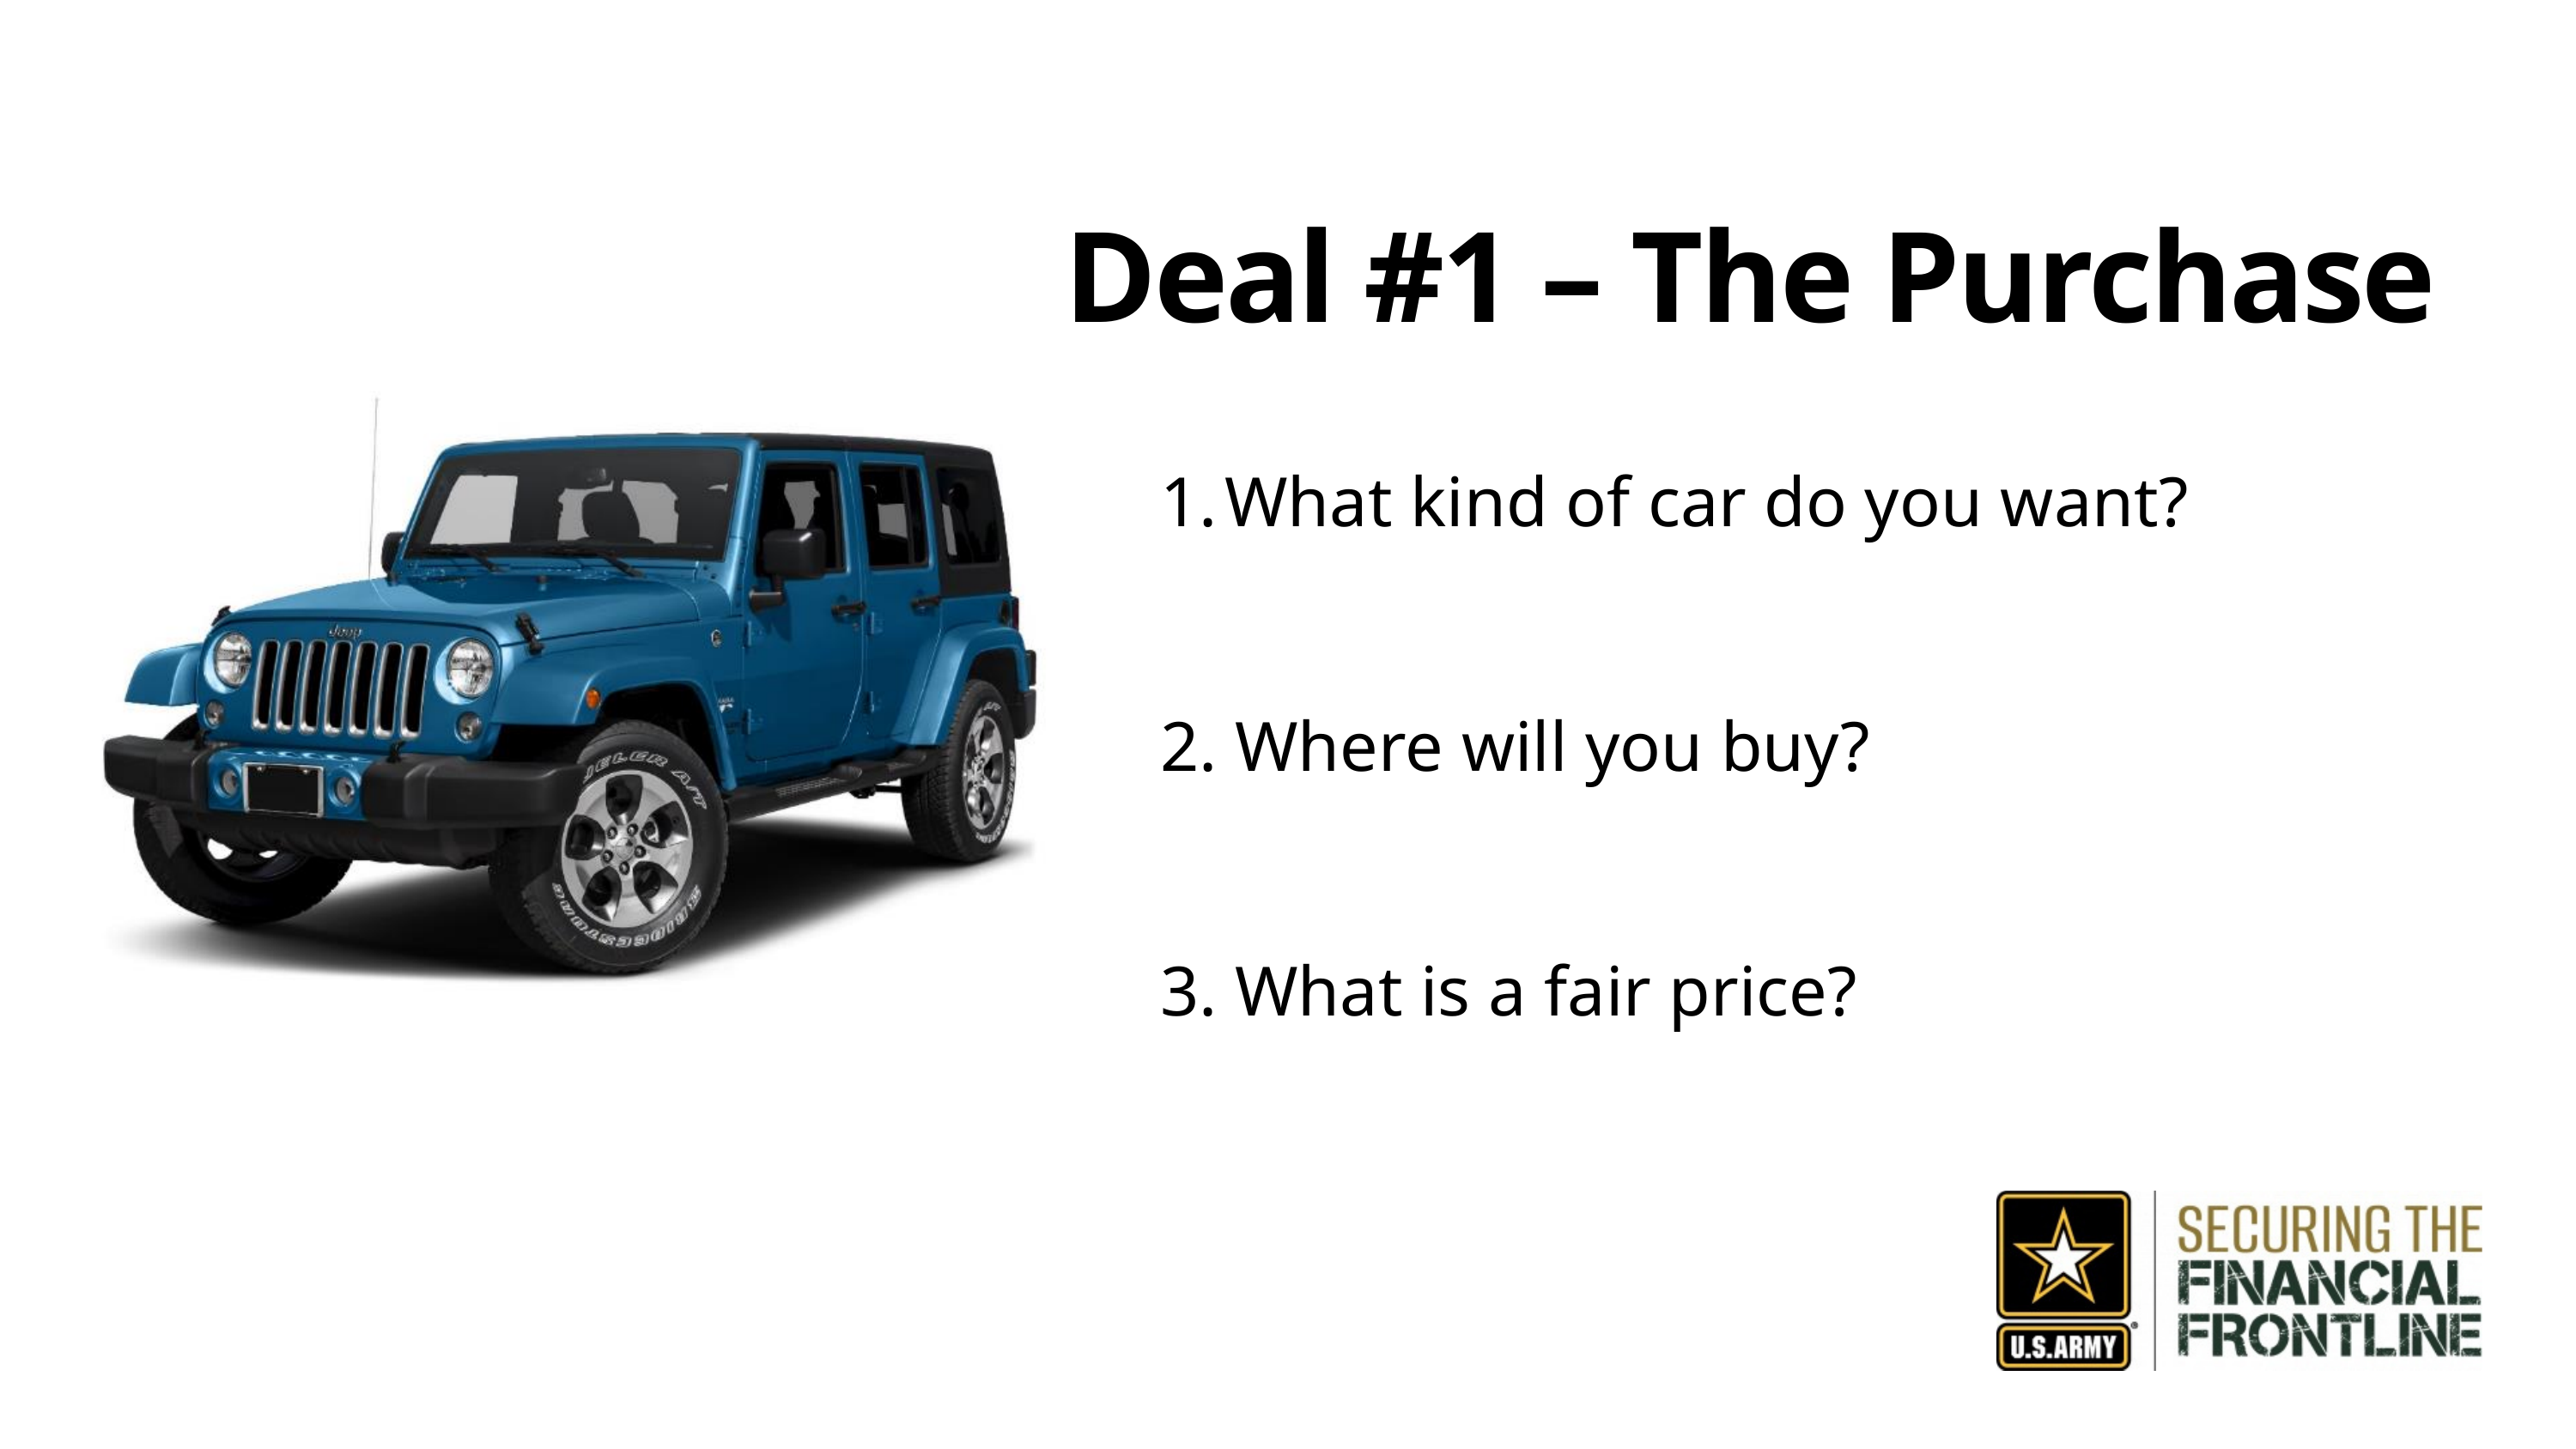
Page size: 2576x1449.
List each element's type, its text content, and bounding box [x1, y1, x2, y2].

text_box [1996, 1191, 2482, 1371]
text_box What kind of car do you want? 2. Where will you buy? 3. What is a fair price? [1147, 330, 2436, 1142]
picture [81, 369, 1060, 1016]
text_box Deal #1 – The Purchase [890, 230, 2437, 348]
